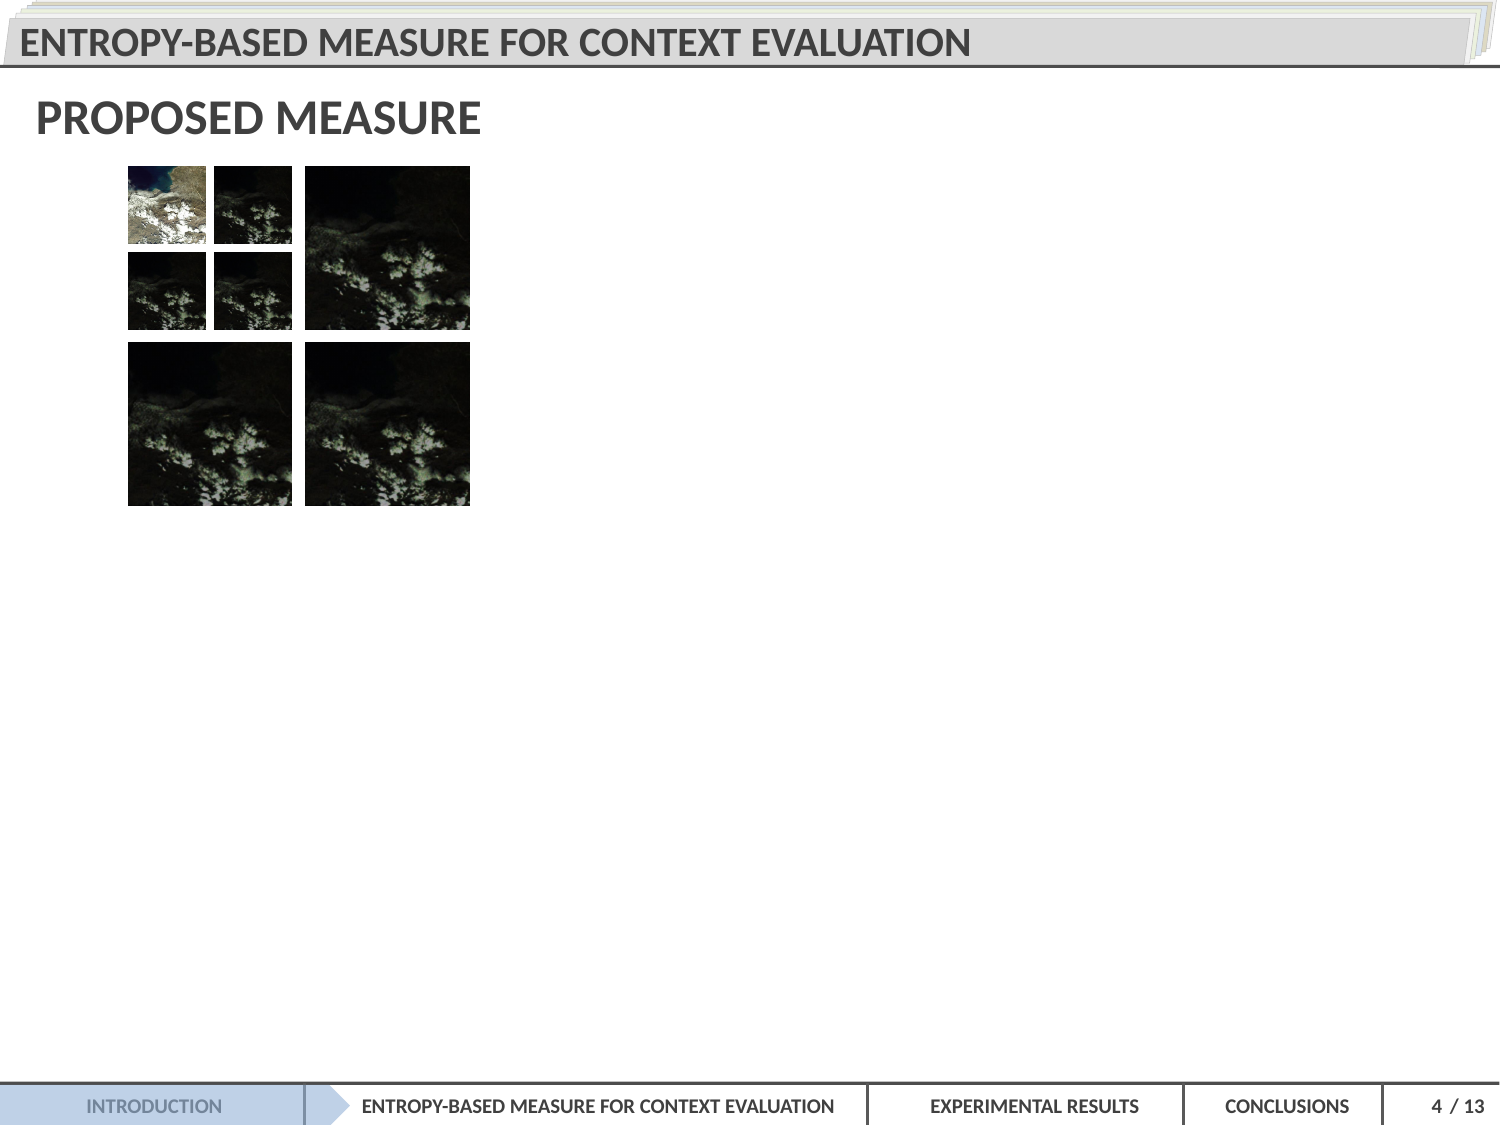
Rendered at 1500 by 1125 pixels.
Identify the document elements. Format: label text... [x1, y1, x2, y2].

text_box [128, 165, 470, 506]
text_box ENTROPY-BASED MEASURE FOR CONTEXT EVALUATION [4, 7, 987, 73]
text_box [0, 1082, 353, 1125]
text_box 4 [1416, 1085, 1457, 1125]
text_box PROPOSED MEASURE [21, 77, 498, 152]
